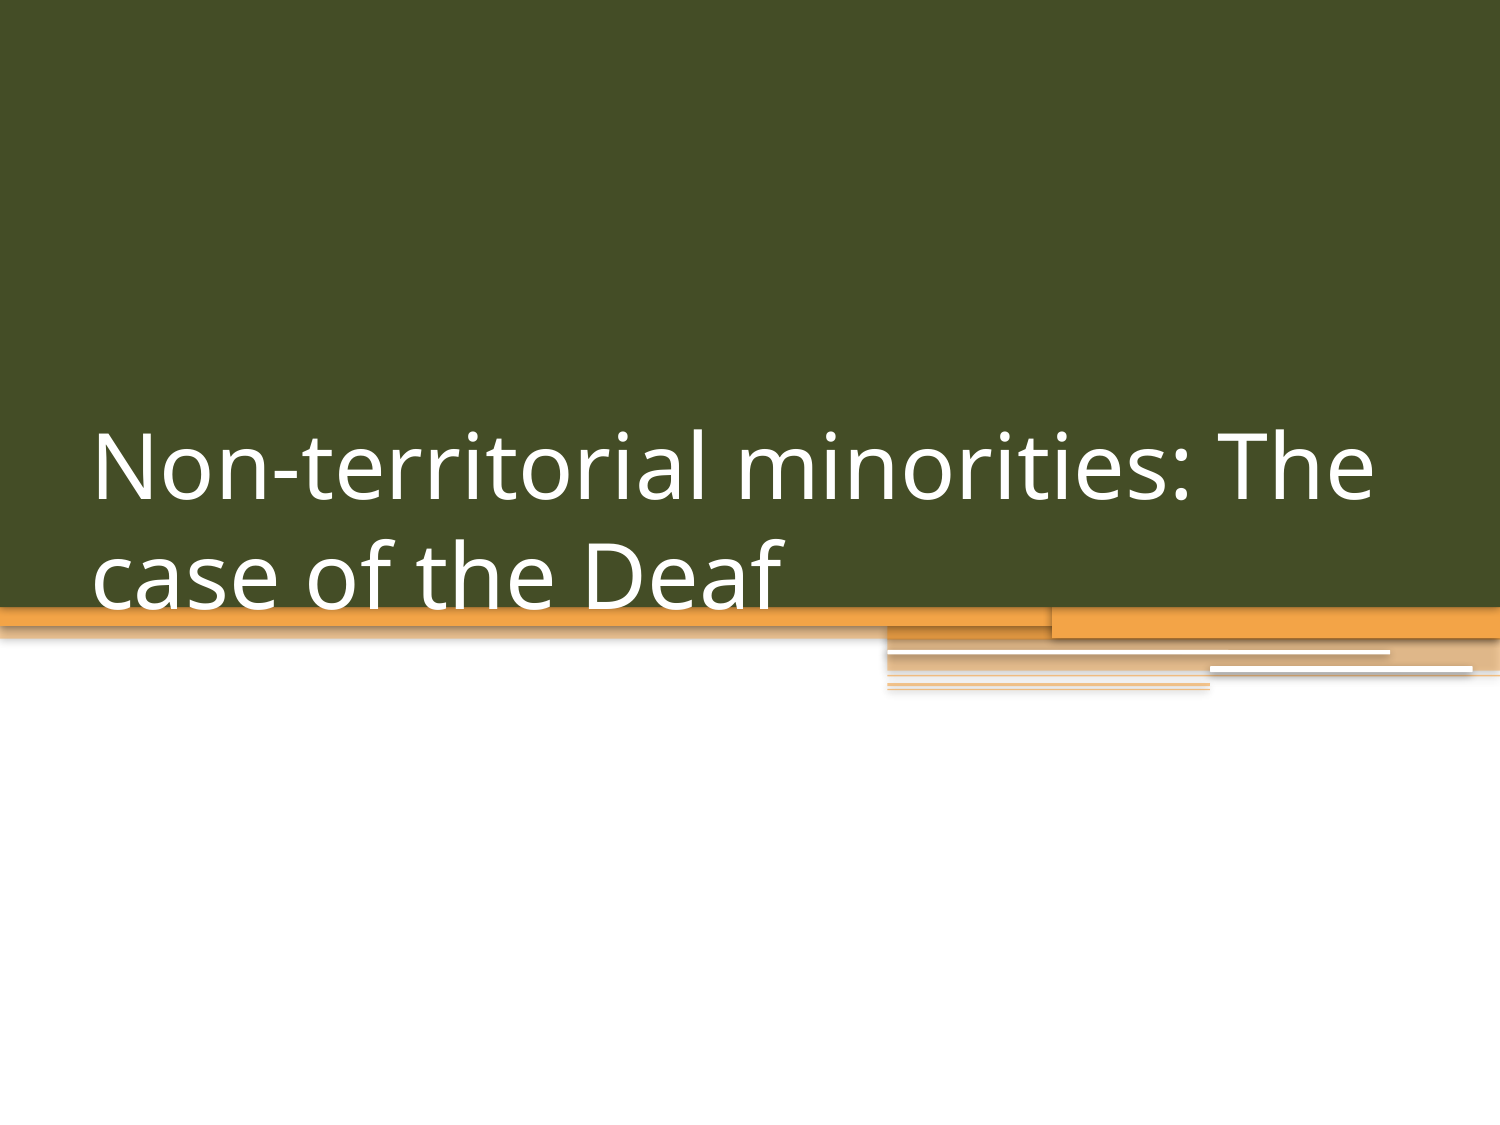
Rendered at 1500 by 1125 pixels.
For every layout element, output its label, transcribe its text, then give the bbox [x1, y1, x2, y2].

title Non-territorial minorities: The case of the Deaf [74, 393, 1463, 636]
